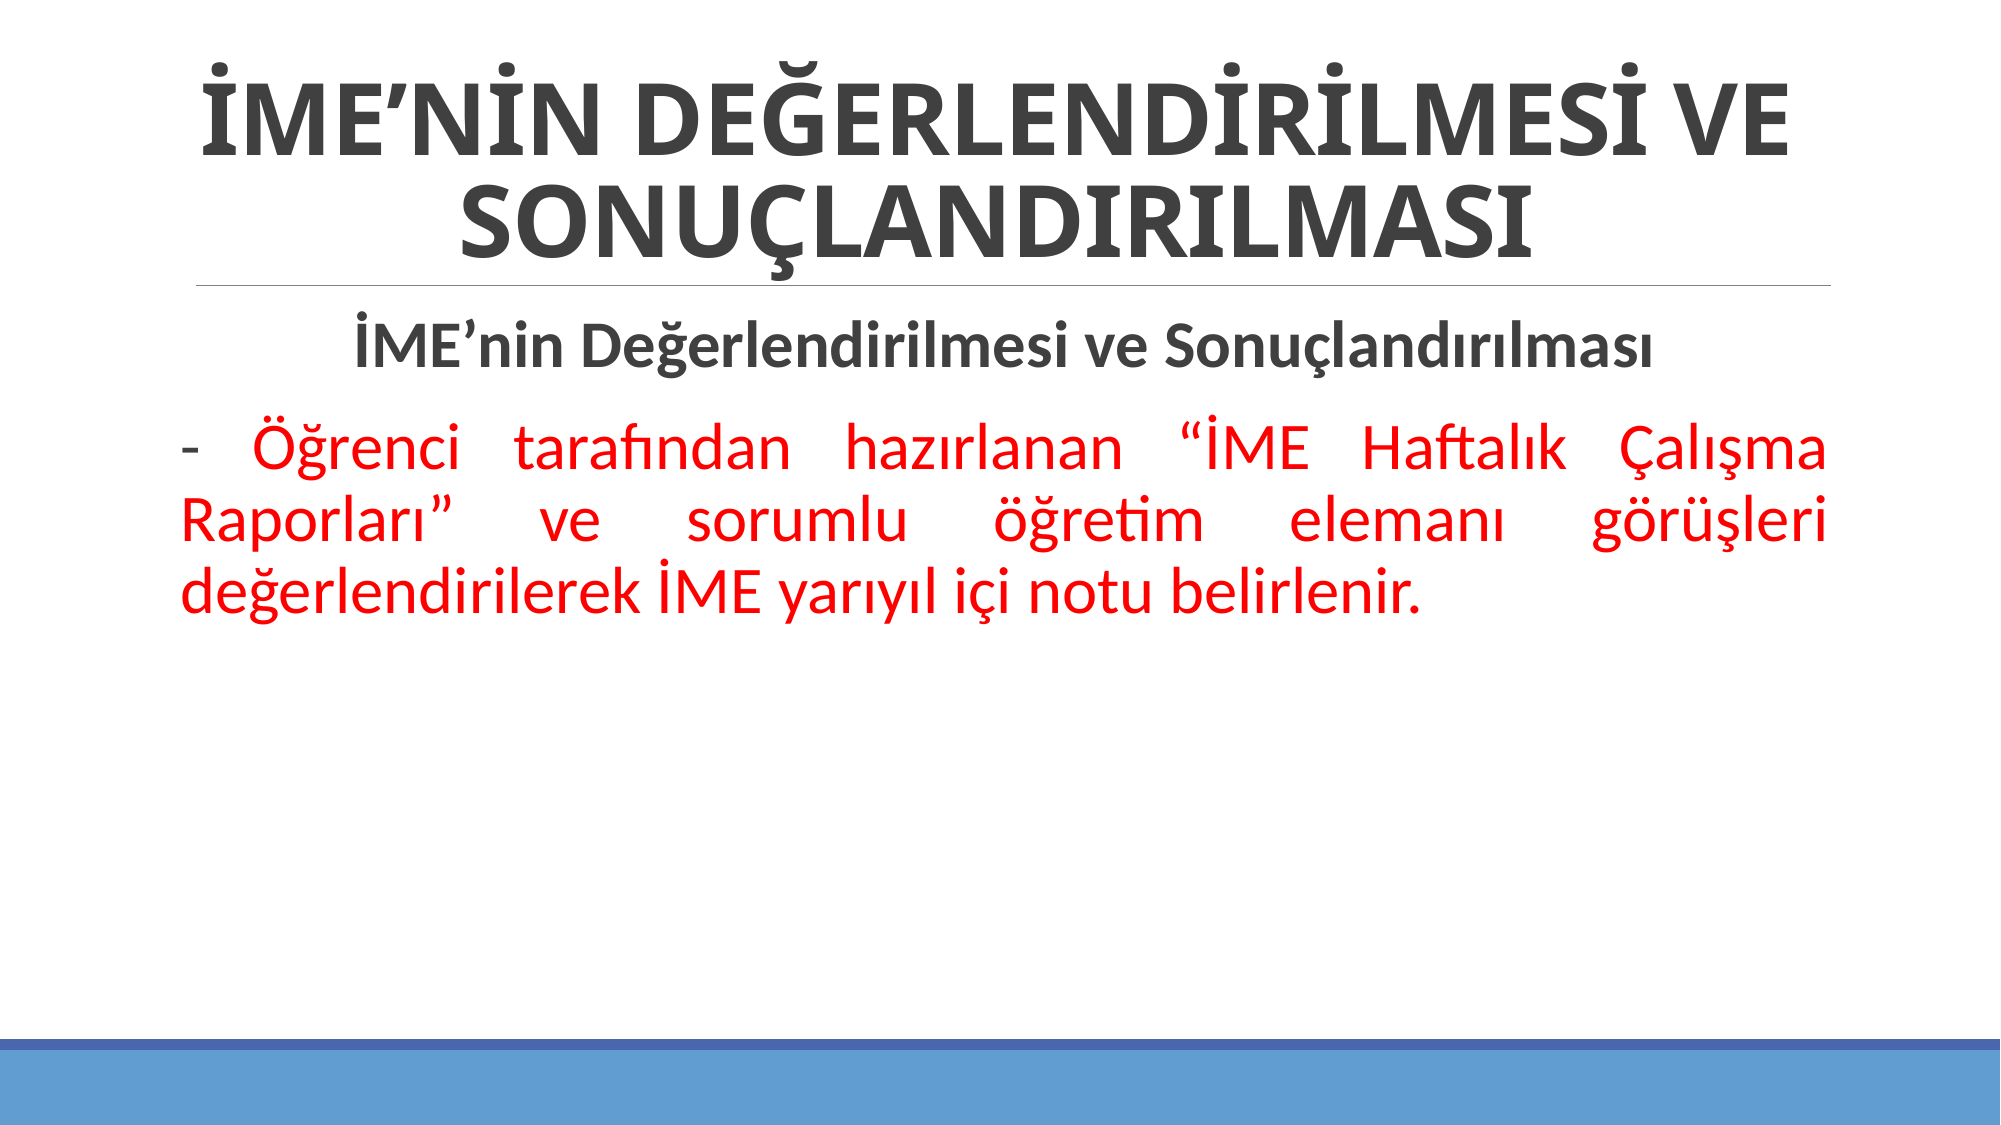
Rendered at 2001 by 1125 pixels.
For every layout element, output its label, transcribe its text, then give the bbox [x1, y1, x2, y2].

title İME’NİN DEĞERLENDİRİLMESİ VE SONUÇLANDIRILMASI [163, 47, 1830, 285]
list İME’nin Değerlendirilmesi ve Sonuçlandırılması - Öğrenci tarafından hazırlanan “İME Haftalık Çalışma Raporları” ve sorumlu öğretim elemanı görüşleri değerlendirilerek İME yarıyıl içi notu belirlenir. [180, 302, 1830, 1014]
